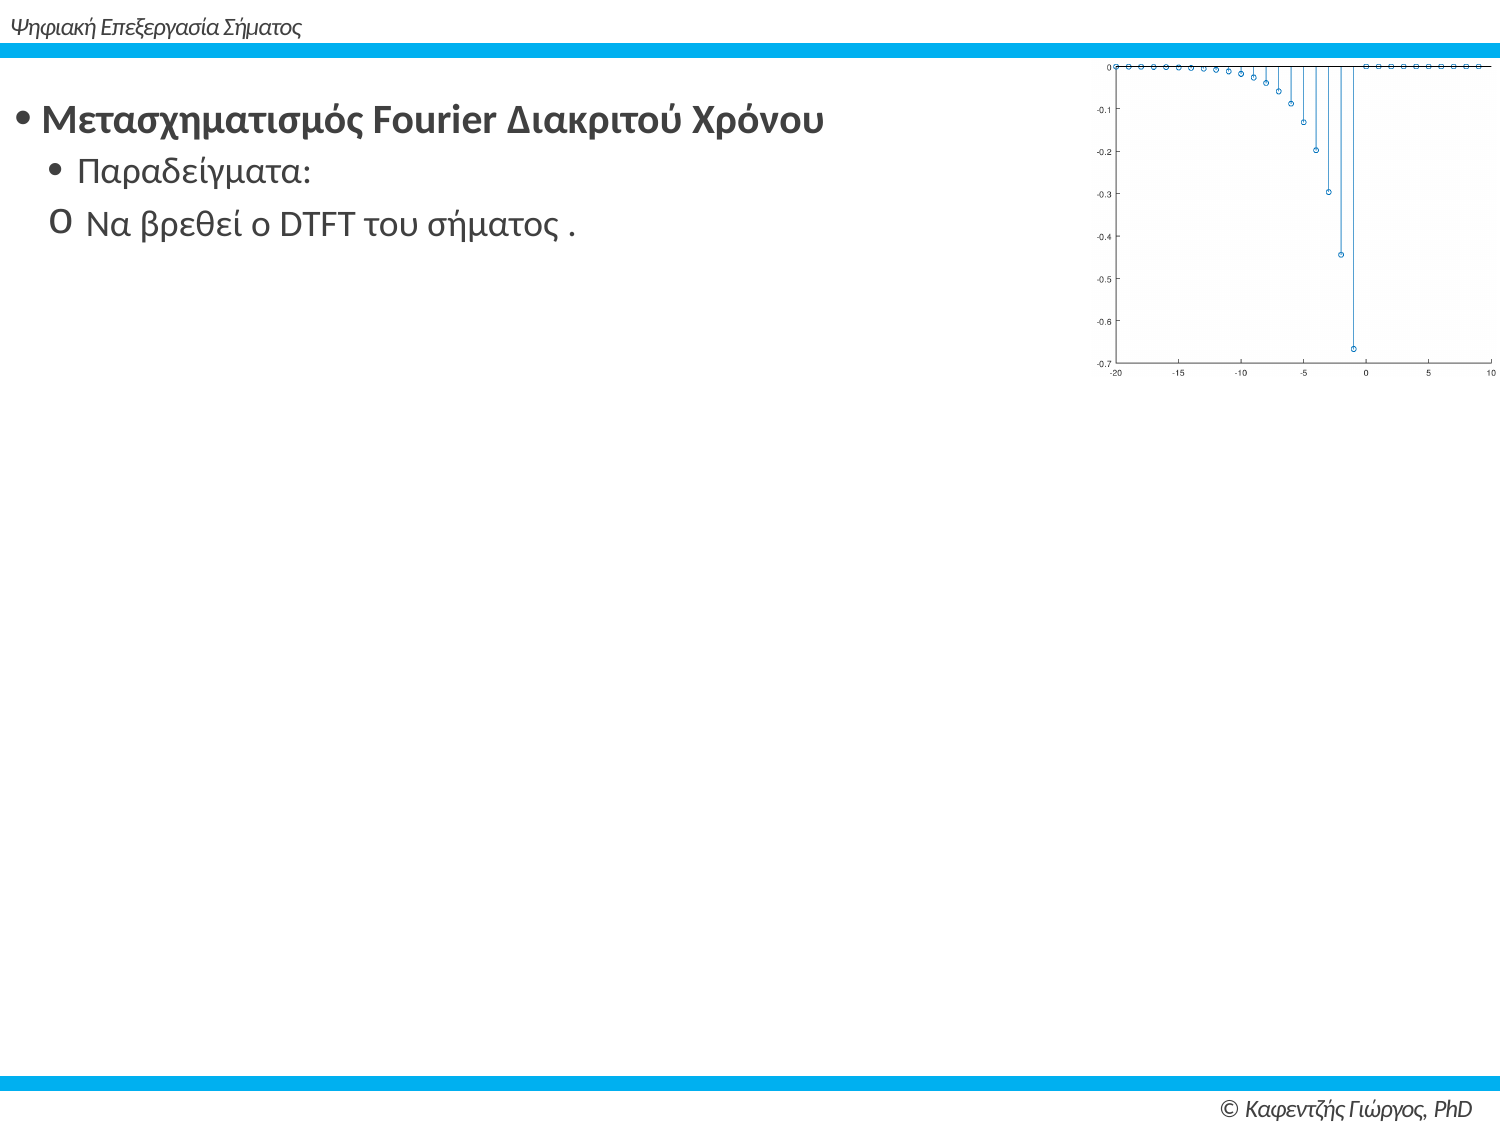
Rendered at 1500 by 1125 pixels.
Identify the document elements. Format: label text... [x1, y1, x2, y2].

title Ψηφιακή Επεξεργασία Σήματος [0, 20, 1484, 43]
text_box [0, 1076, 1500, 1091]
text_box [0, 43, 1500, 58]
text_box © Καφεντζής Γιώργος, PhD [0, 1100, 1484, 1125]
picture [1090, 59, 1498, 377]
